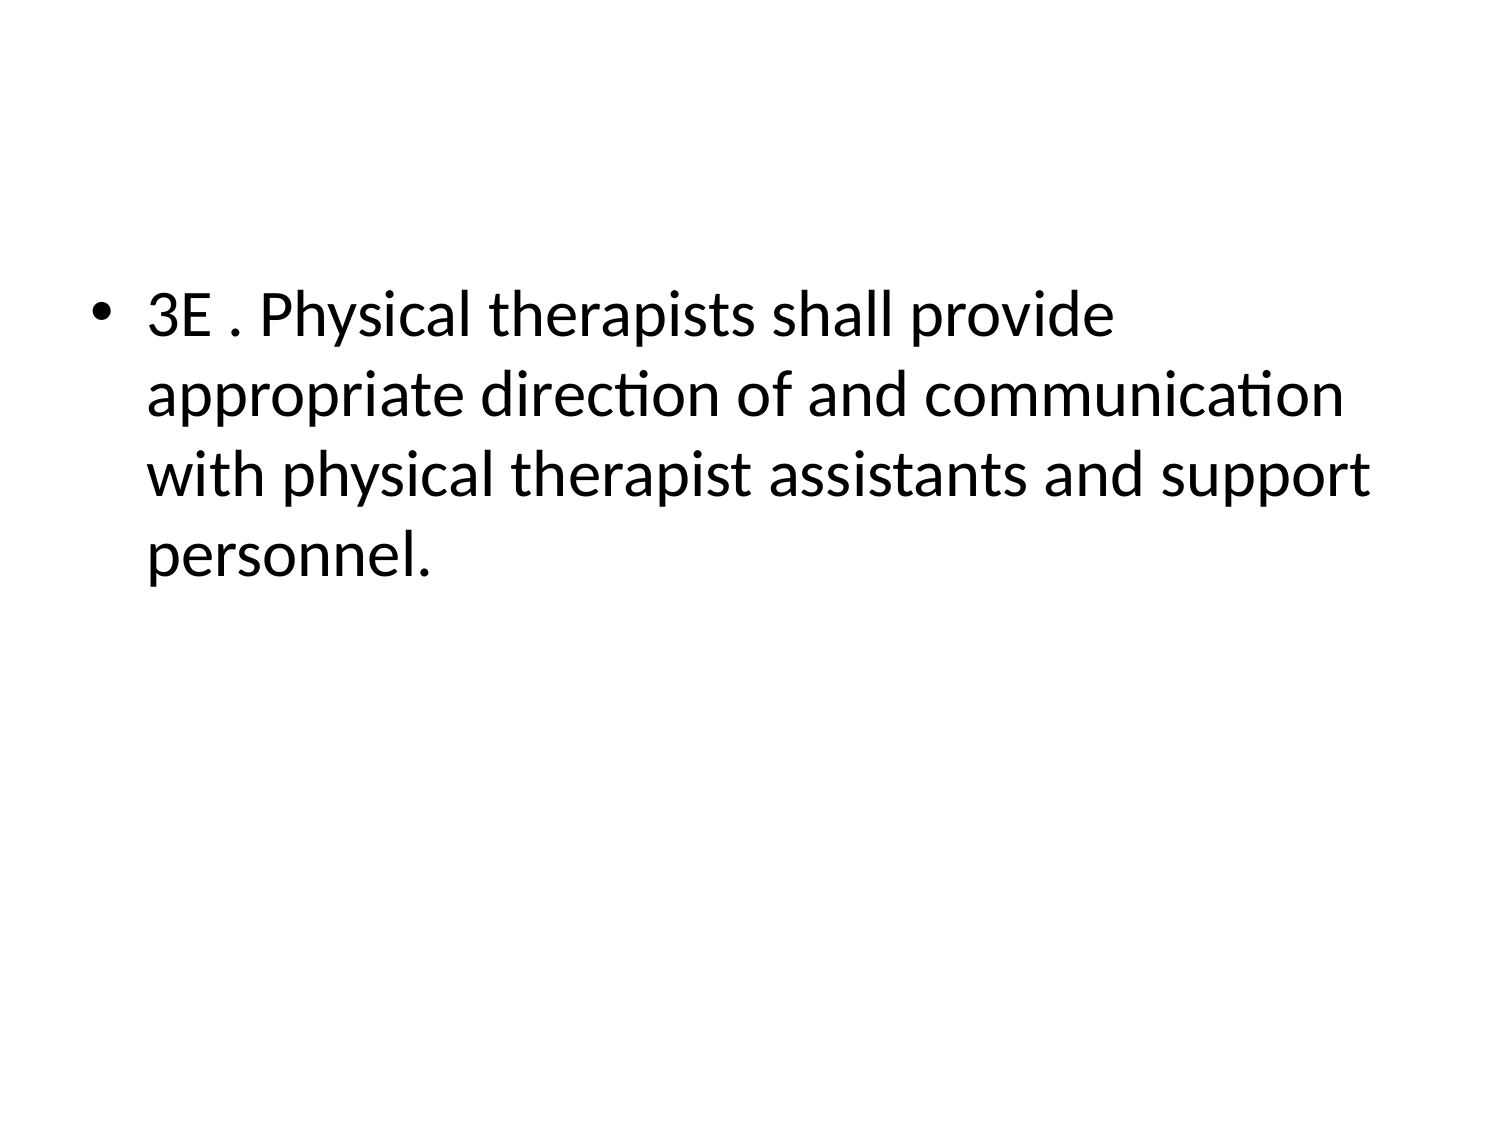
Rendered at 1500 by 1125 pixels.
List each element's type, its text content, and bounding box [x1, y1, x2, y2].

list 3E . Physical therapists shall provide appropriate direction of and communication with physical therapist assistants and support personnel. [75, 262, 1425, 1005]
